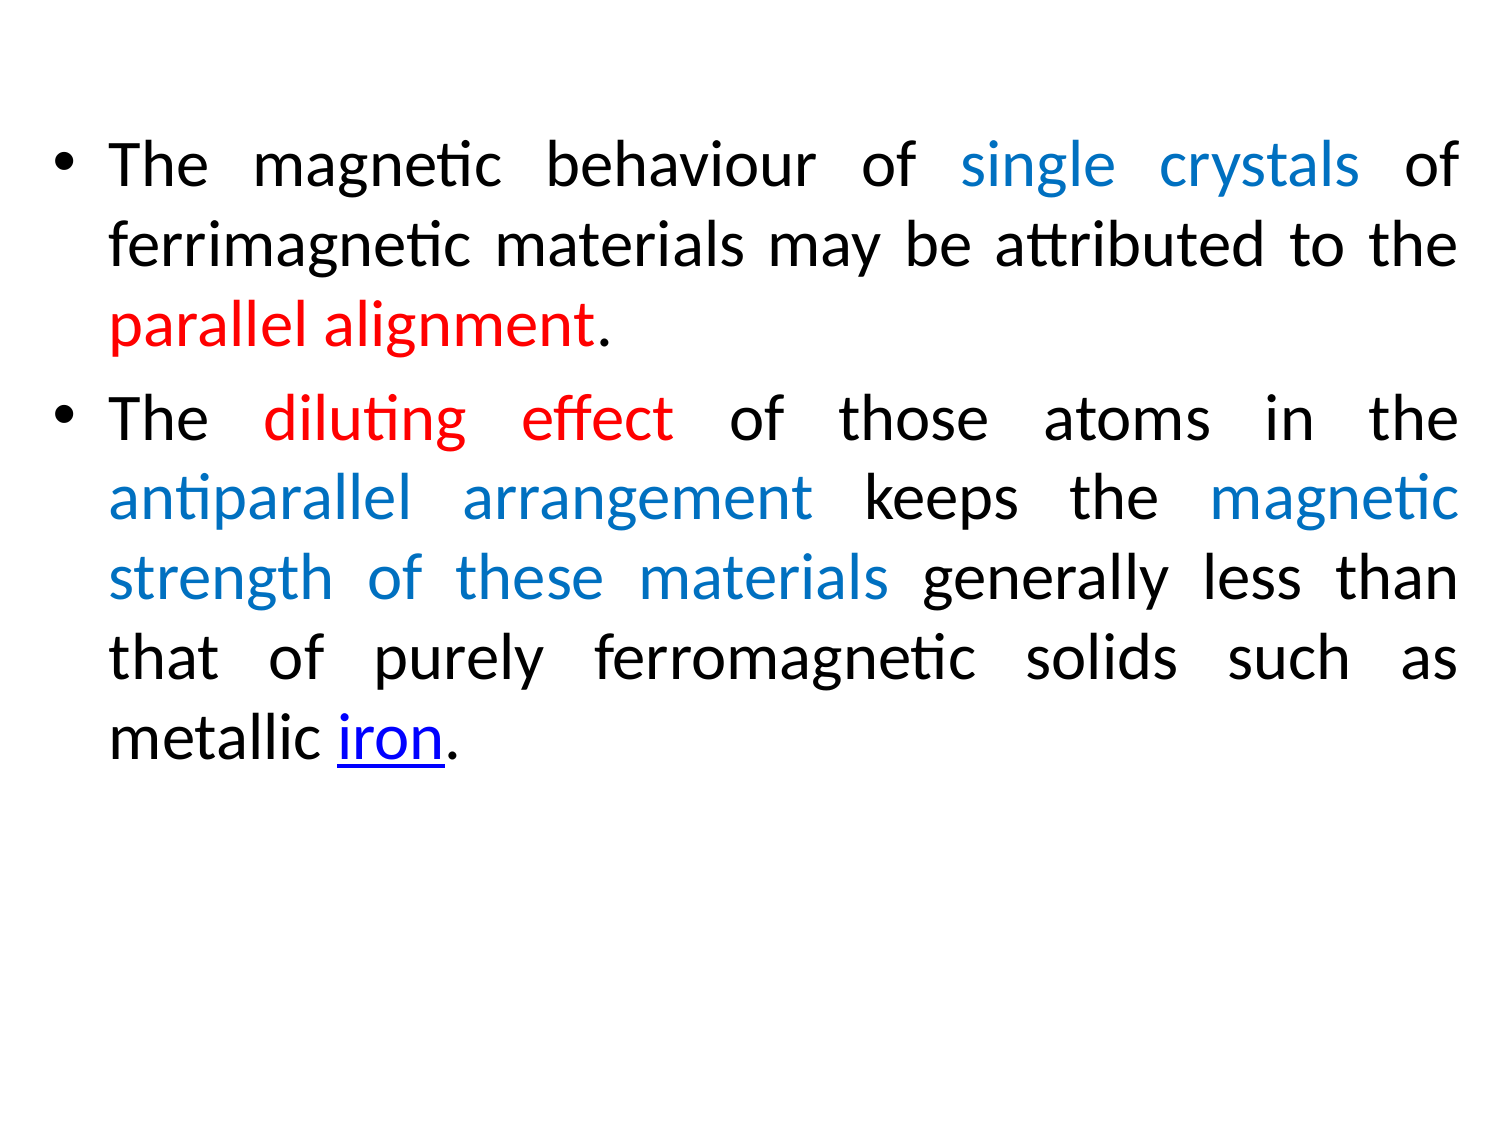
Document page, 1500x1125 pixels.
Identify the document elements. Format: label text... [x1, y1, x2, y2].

list The magnetic behaviour of single crystals of ferrimagnetic materials may be attributed to the parallel alignment. The diluting effect of those atoms in the antiparallel arrangement keeps the magnetic strength of these materials generally less than that of purely ferromagnetic solids such as metallic iron. [37, 112, 1475, 1005]
